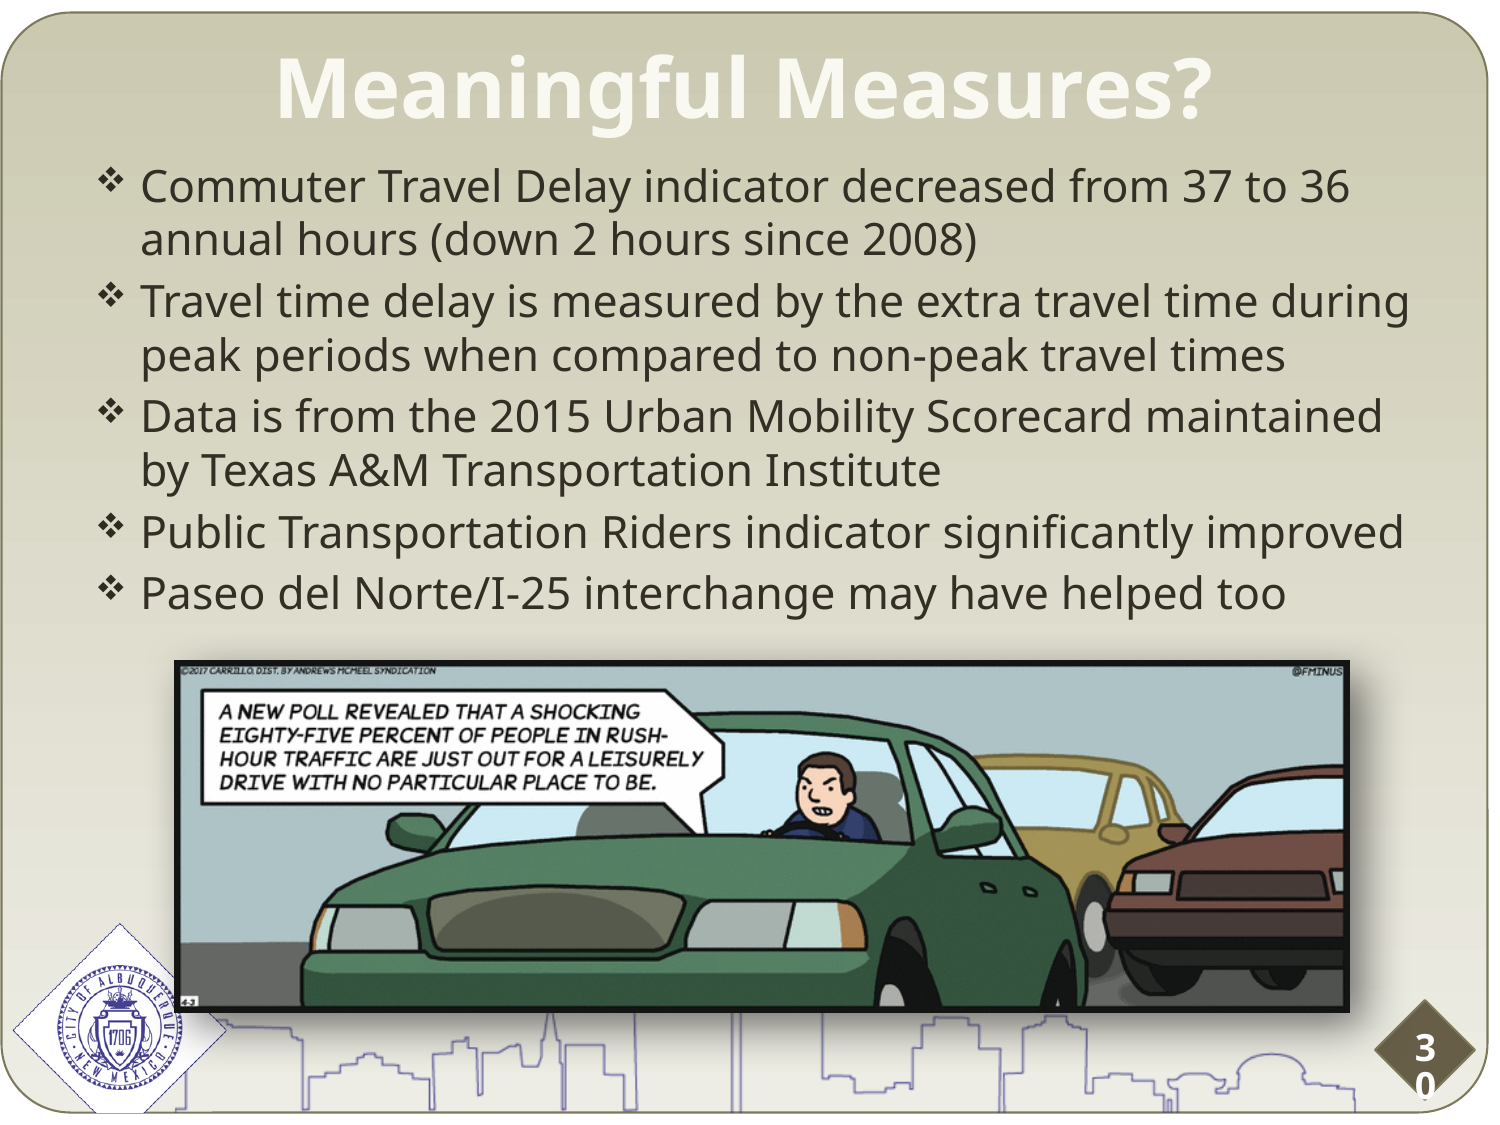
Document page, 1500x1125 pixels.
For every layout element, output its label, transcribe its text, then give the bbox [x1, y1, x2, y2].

title Meaningful Measures? [24, 0, 1463, 150]
list Commuter Travel Delay indicator decreased from 37 to 36 annual hours (down 2 hours since 2008) Travel time delay is measured by the extra travel time during peak periods when compared to non-peak travel times Data is from the 2015 Urban Mobility Scorecard maintained by Texas A&M Transportation Institute Public Transportation Riders indicator significantly improved Paseo del Norte/I-25 interchange may have helped too [80, 149, 1431, 650]
picture [12, 659, 1357, 1113]
